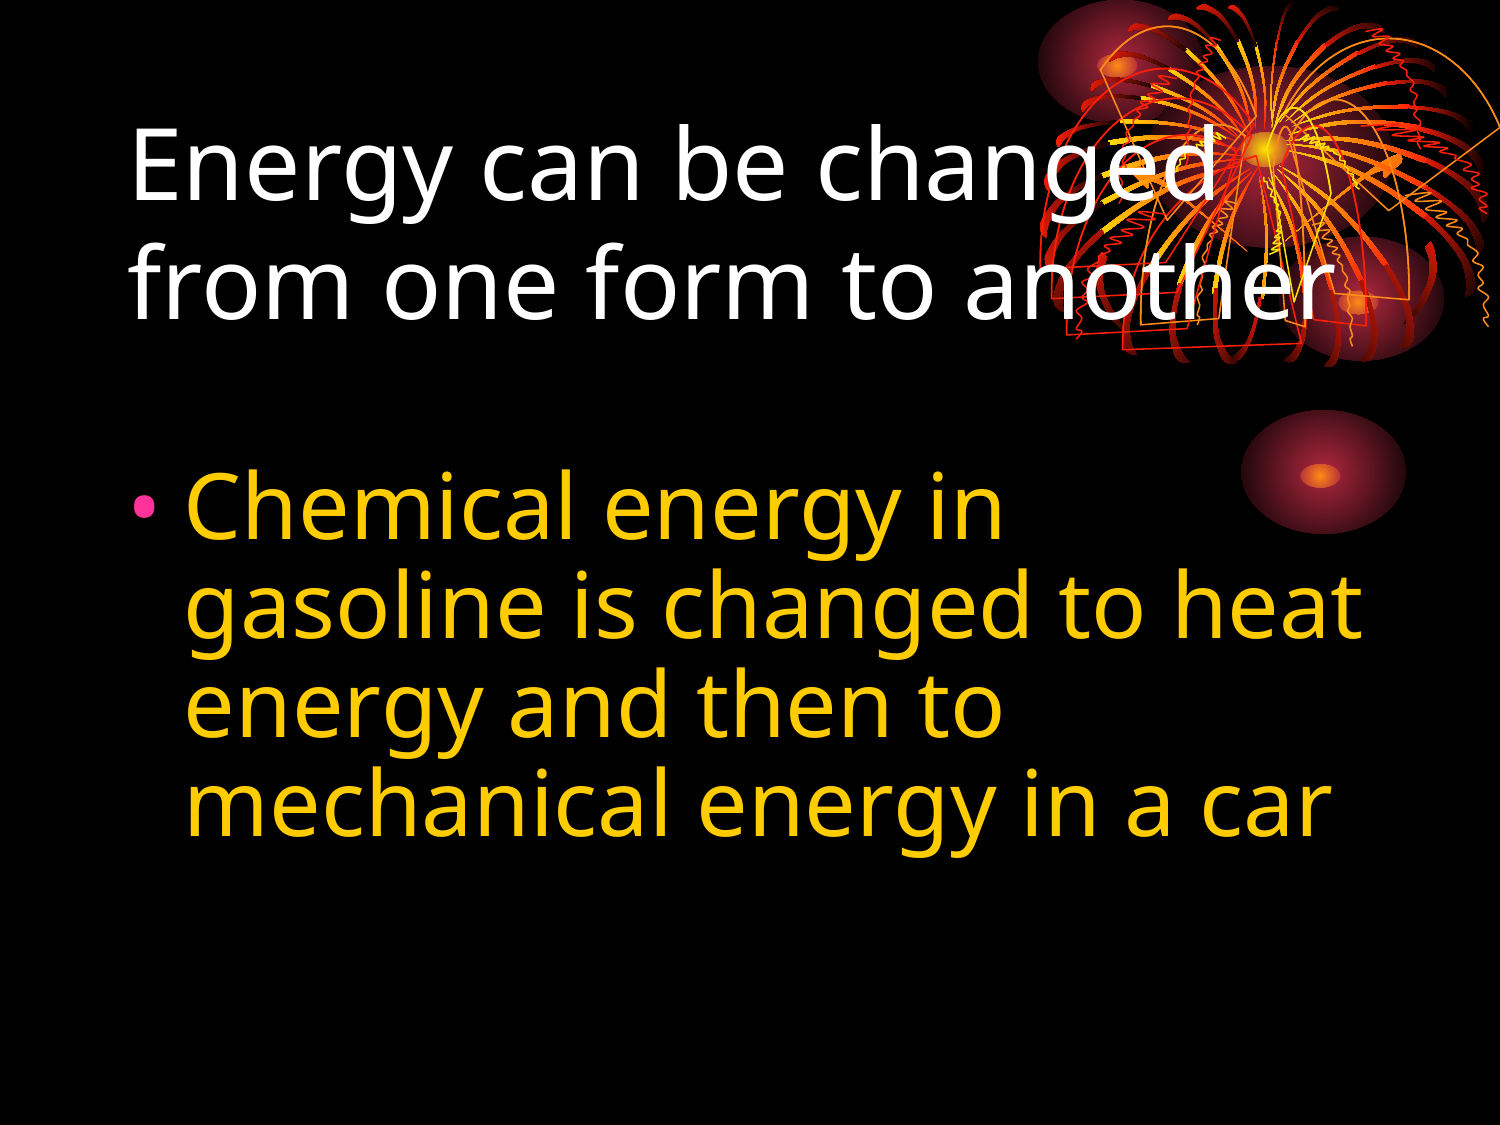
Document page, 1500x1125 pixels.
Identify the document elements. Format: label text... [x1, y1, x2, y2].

title Energy can be changed from one form to another [112, 99, 1388, 324]
list Chemical energy in gasoline is changed to heat energy and then to mechanical energy in a car [112, 324, 1388, 1000]
